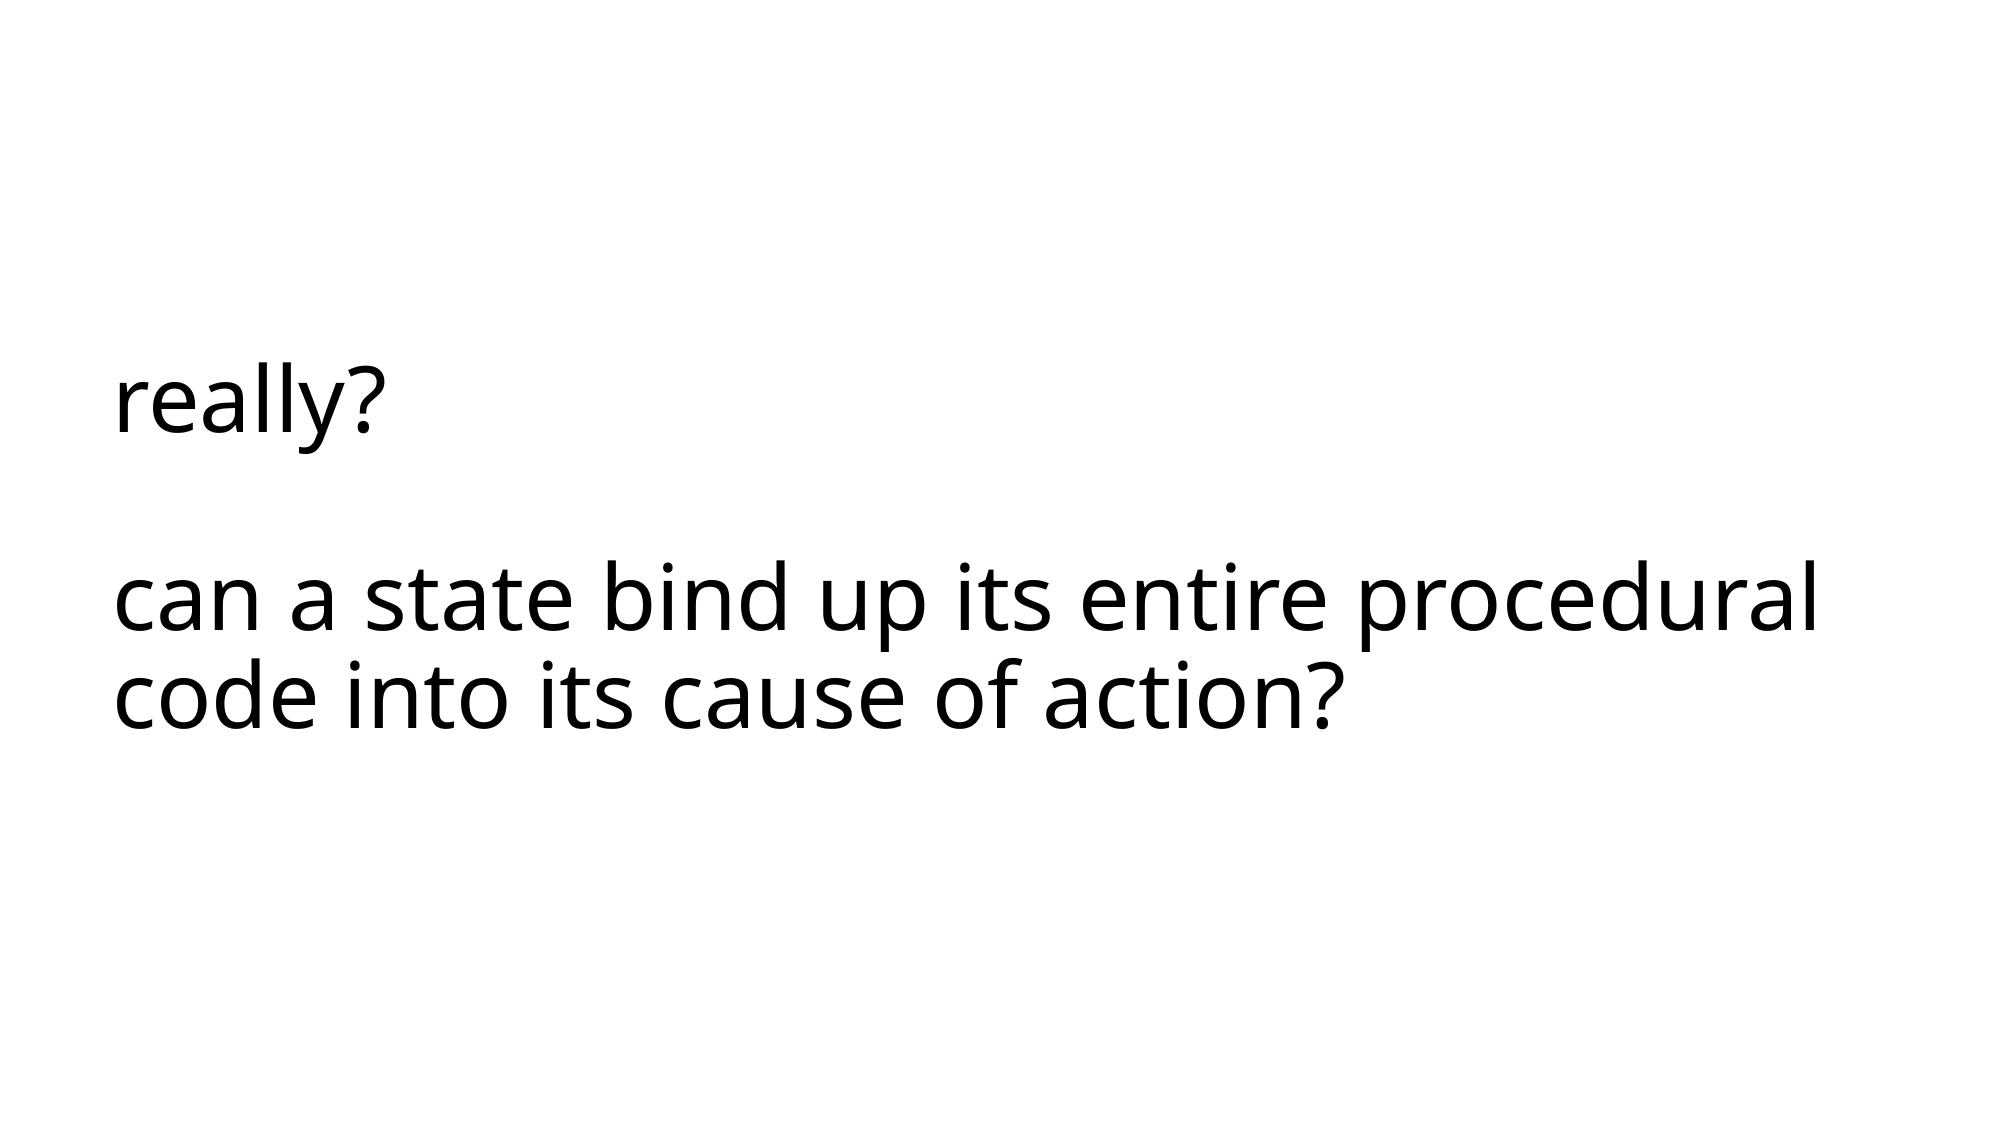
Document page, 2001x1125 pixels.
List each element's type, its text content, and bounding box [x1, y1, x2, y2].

title really? can a state bind up its entire procedural code into its cause of action? [97, 59, 1863, 1042]
